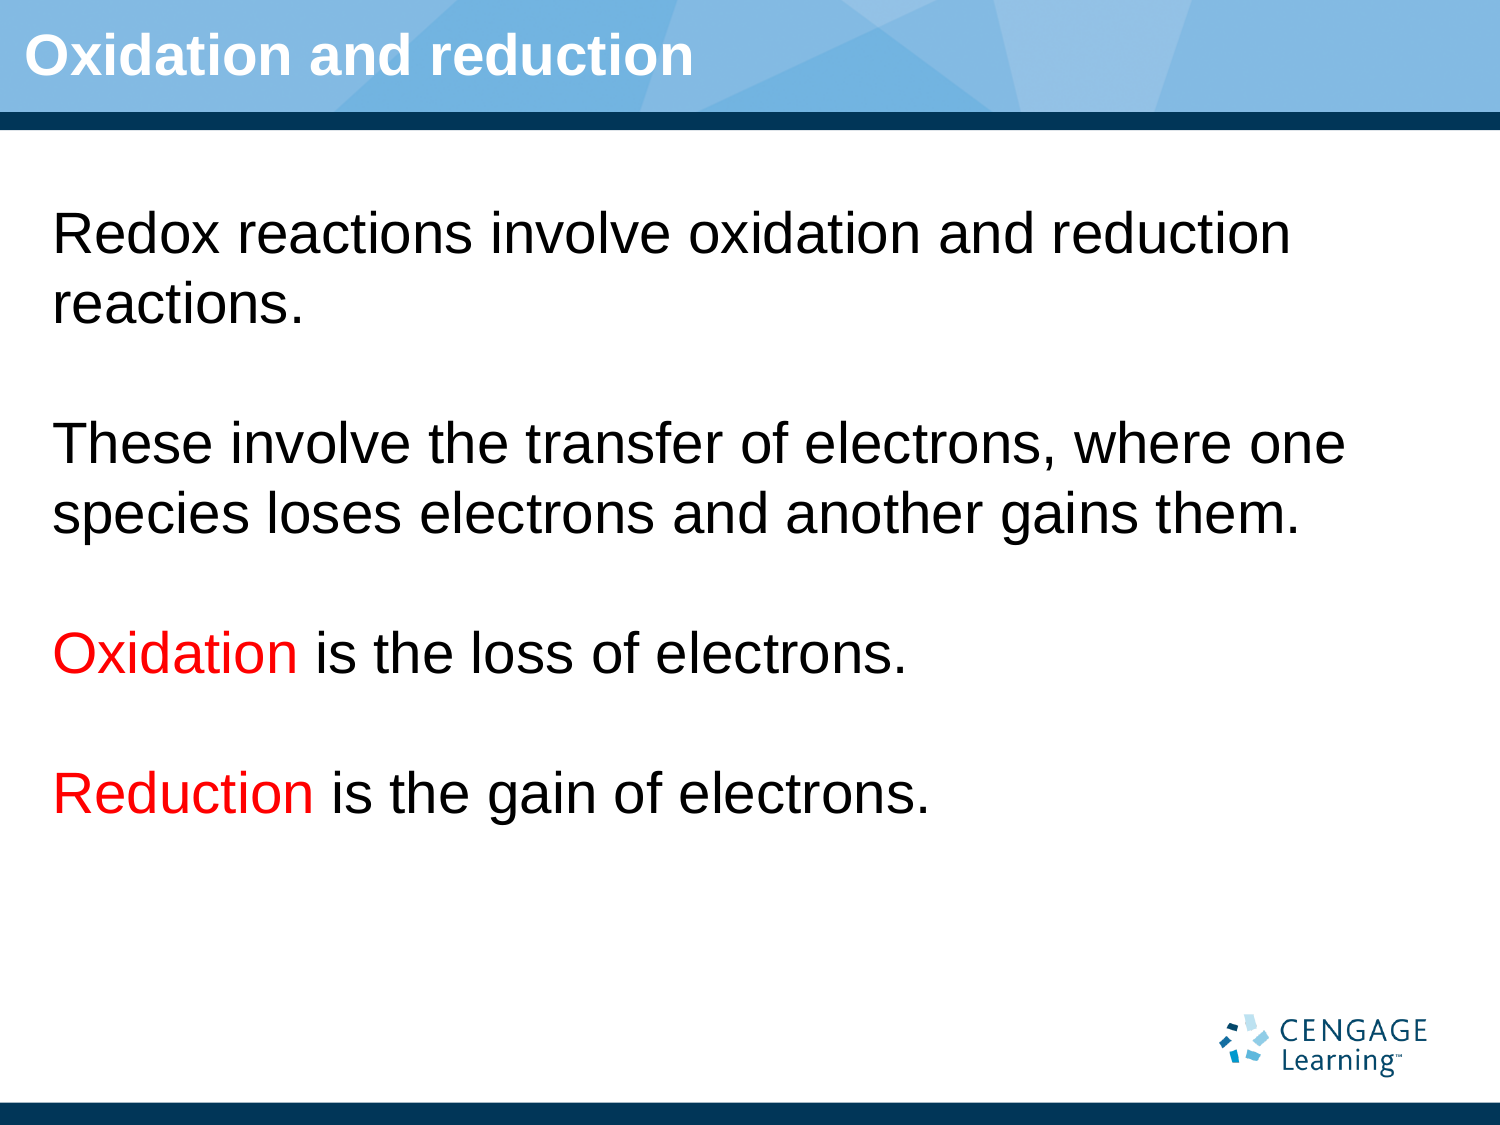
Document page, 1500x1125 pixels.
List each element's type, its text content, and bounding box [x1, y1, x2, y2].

picture [0, 0, 1500, 112]
text_box Redox reactions involve oxidation and reduction reactions. These involve the transfer of electrons, where one species loses electrons and another gains them. Oxidation is the loss of electrons. Reduction is the gain of electrons. [37, 187, 1400, 833]
title Oxidation and reduction [24, 24, 1413, 100]
picture [1195, 990, 1450, 1101]
